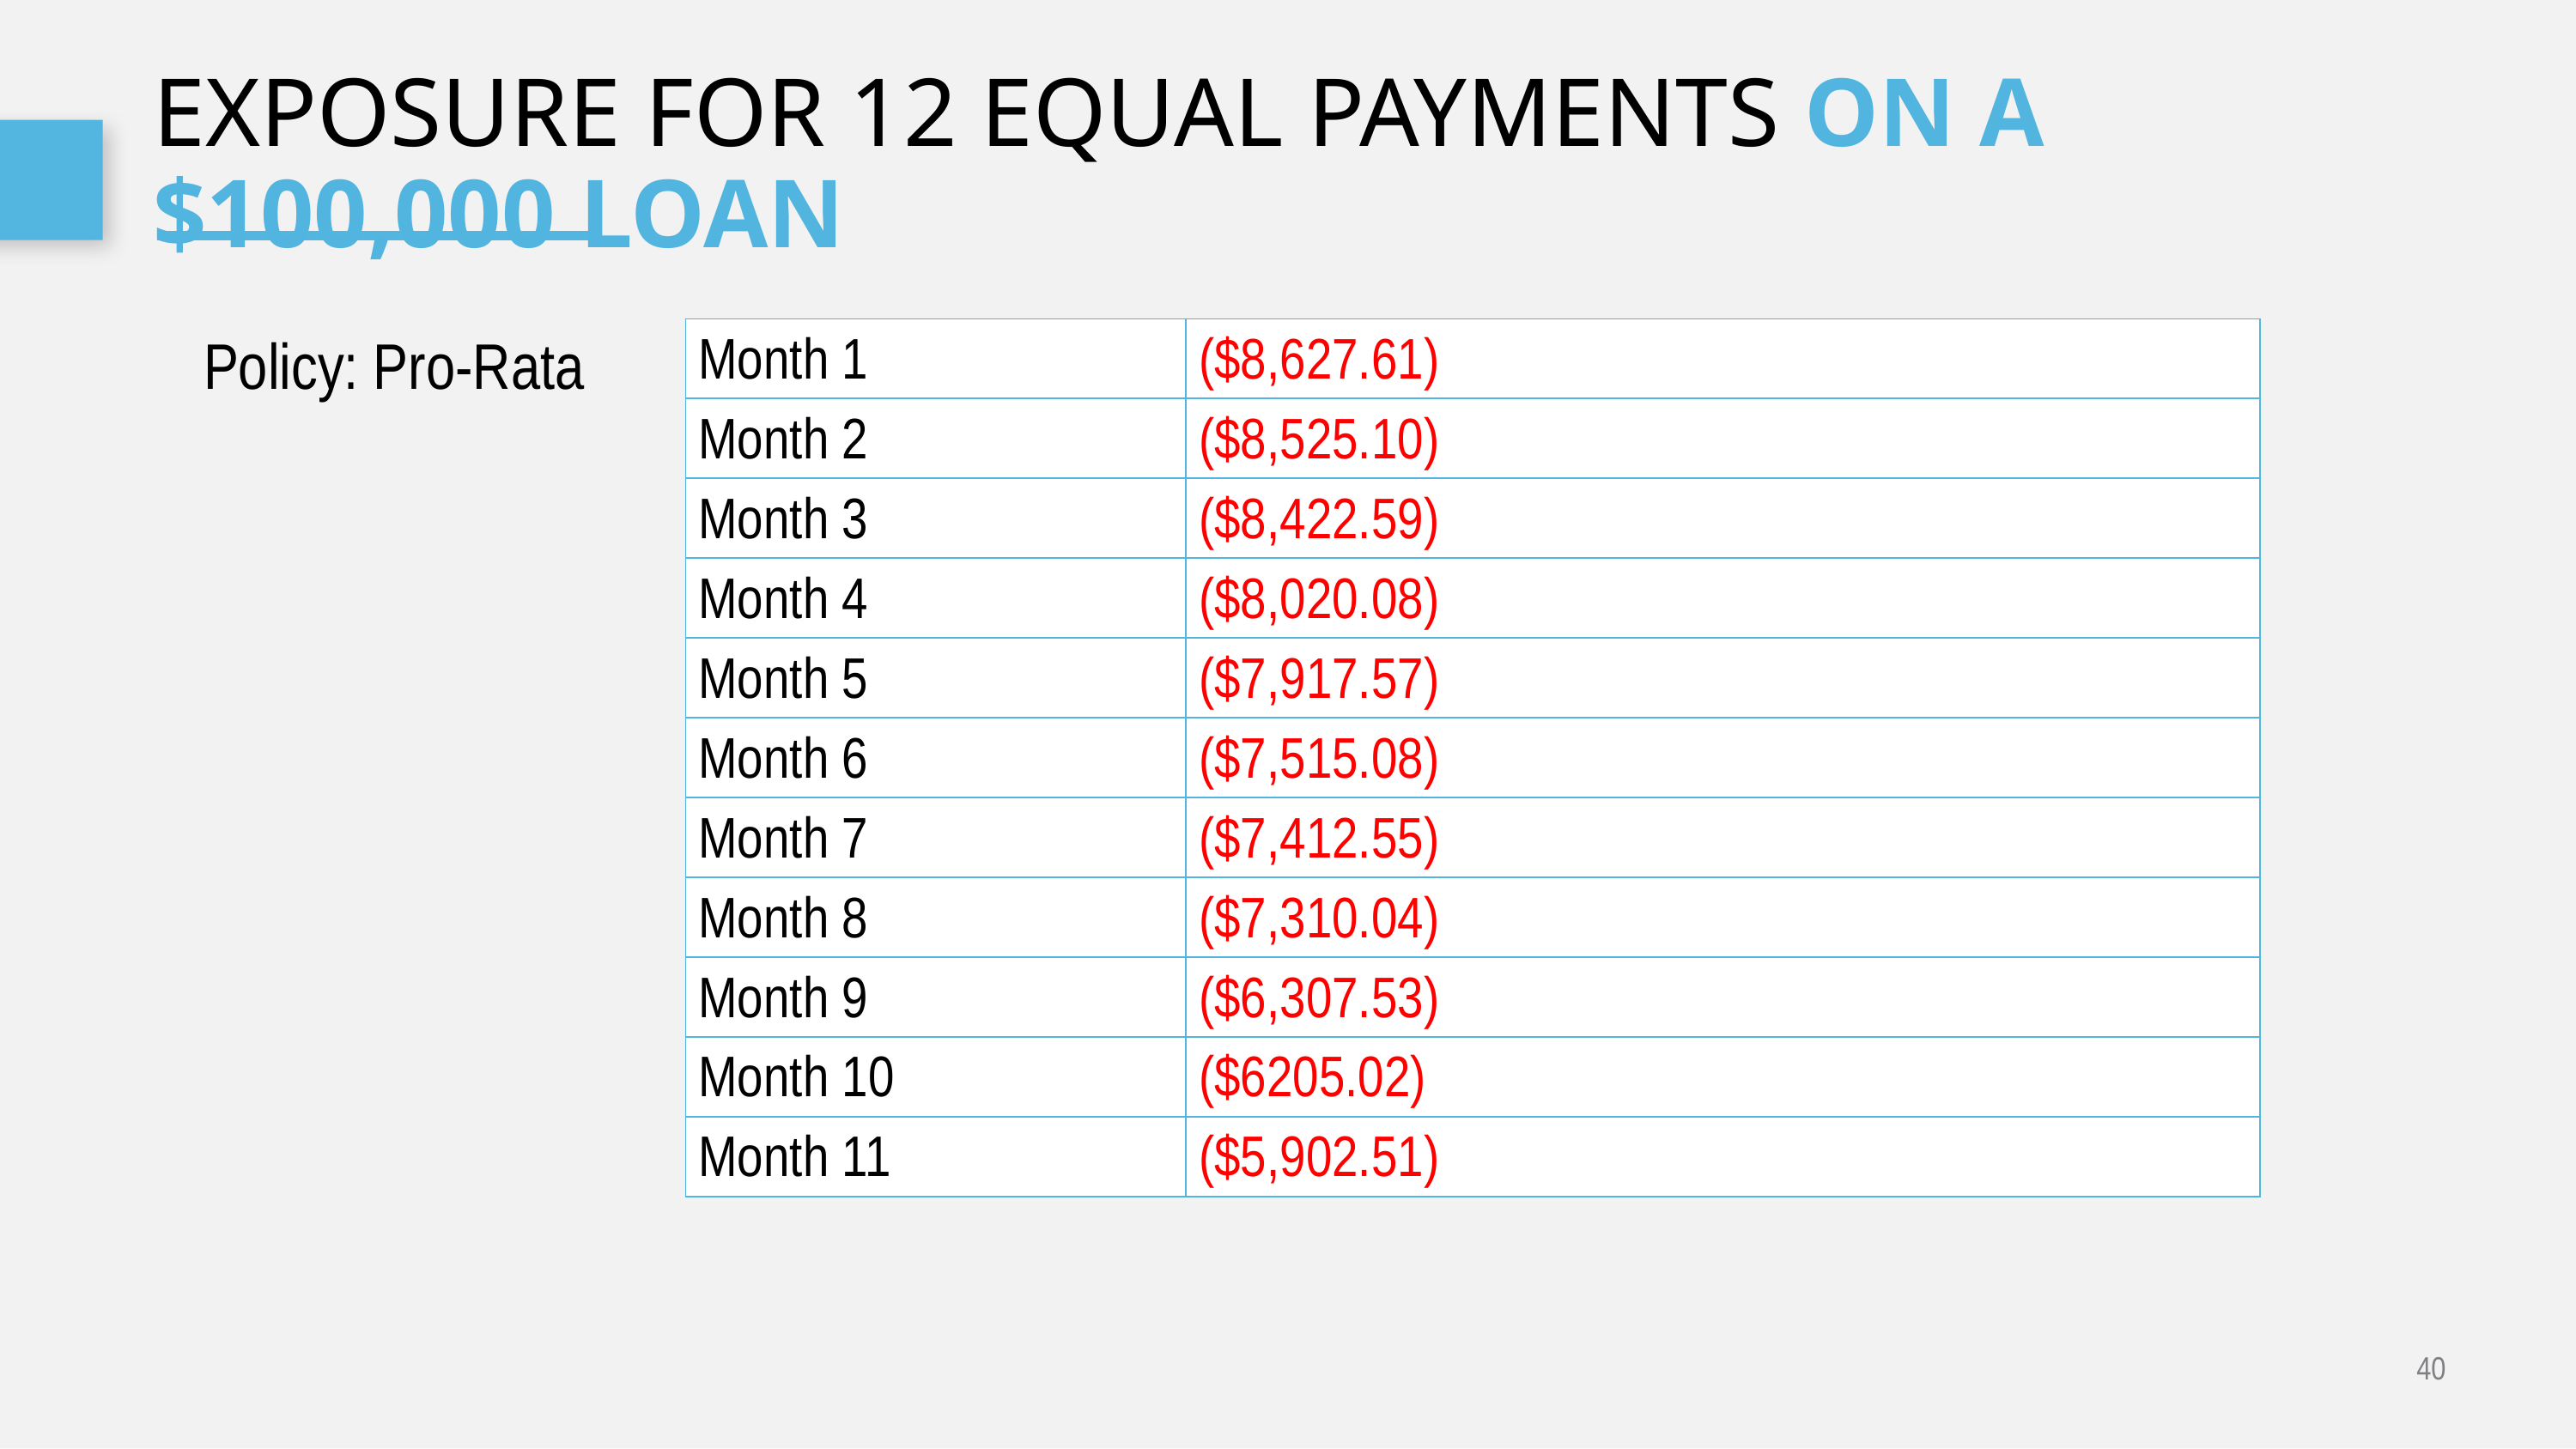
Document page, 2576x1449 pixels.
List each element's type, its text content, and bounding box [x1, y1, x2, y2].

table_cell ($8,422.59) [1187, 479, 2259, 557]
table_cell Month 11 [686, 1118, 1185, 1196]
table_cell Month 3 [686, 479, 1185, 557]
table_cell Month 6 [686, 718, 1185, 797]
table_cell ($7,515.08) [1187, 718, 2259, 797]
table_cell ($6205.02) [1187, 1038, 2259, 1116]
table_cell ($7,310.04) [1187, 878, 2259, 956]
table_cell Month 5 [686, 639, 1185, 717]
table_cell Month 10 [686, 1038, 1185, 1116]
table_cell ($7,917.57) [1187, 639, 2259, 717]
table_header ($8,627.61) [1187, 319, 2259, 397]
text_box Policy: Pro-Rata [191, 318, 652, 409]
table_cell ($8,525.10) [1187, 399, 2259, 477]
table_cell ($5,902.51) [1187, 1118, 2259, 1196]
table_cell Month 9 [686, 958, 1185, 1036]
title Exposure for 12 equal payments on a $100,000 loan [153, 76, 2446, 258]
table_cell Month 4 [686, 559, 1185, 637]
table_cell ($8,020.08) [1187, 559, 2259, 637]
table_cell ($6,307.53) [1187, 958, 2259, 1036]
table_cell ($7,412.55) [1187, 798, 2259, 876]
table_header Month 1 [686, 319, 1185, 397]
table_cell Month 7 [686, 798, 1185, 876]
slide_number 40 [1866, 1343, 2446, 1391]
table_cell Month 2 [686, 399, 1185, 477]
table_cell Month 8 [686, 878, 1185, 956]
